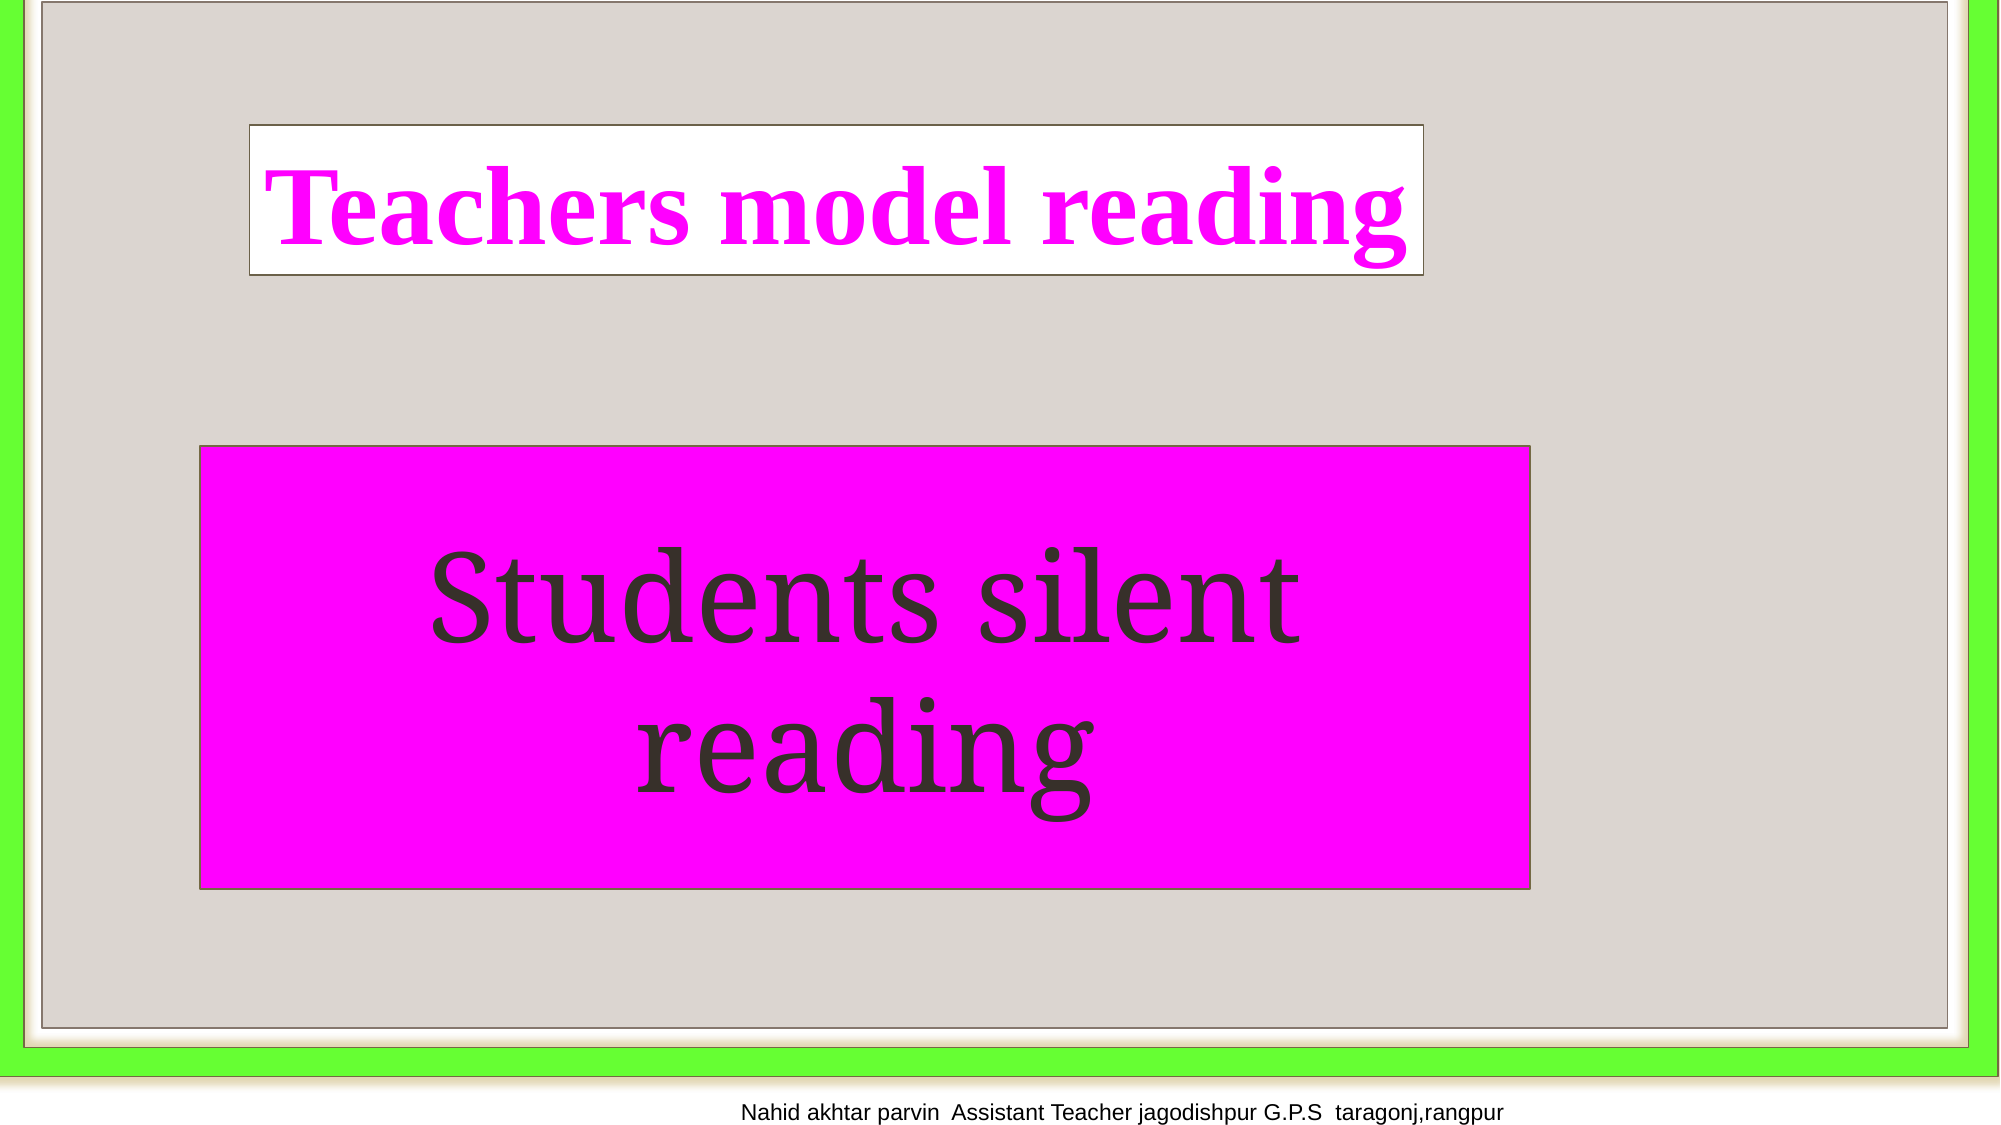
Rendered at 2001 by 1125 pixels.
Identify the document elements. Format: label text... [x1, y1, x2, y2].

footer Nahid akhtar parvin Assistant Teacher jagodishpur G.P.S taragonj,rangpur [669, 1077, 1577, 1125]
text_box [0, 0, 1998, 1077]
